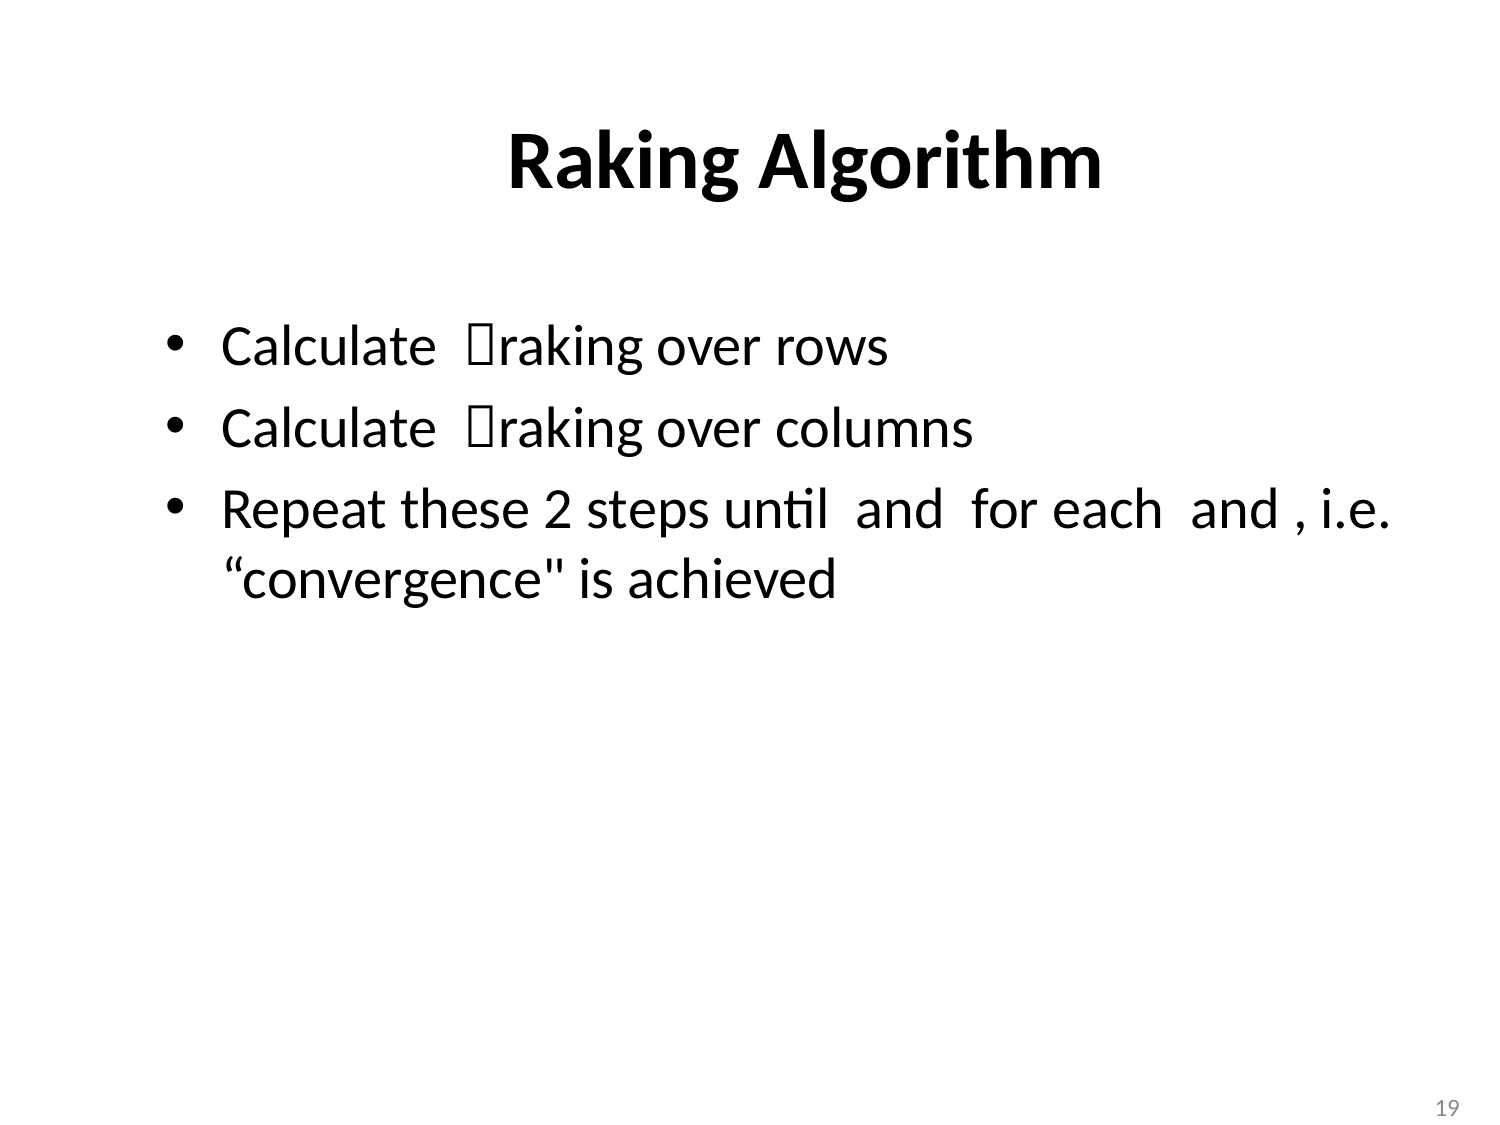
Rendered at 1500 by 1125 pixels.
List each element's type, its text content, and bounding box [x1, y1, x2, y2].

slide_number 19 [1162, 1087, 1475, 1125]
title Raking Algorithm [149, 24, 1463, 286]
